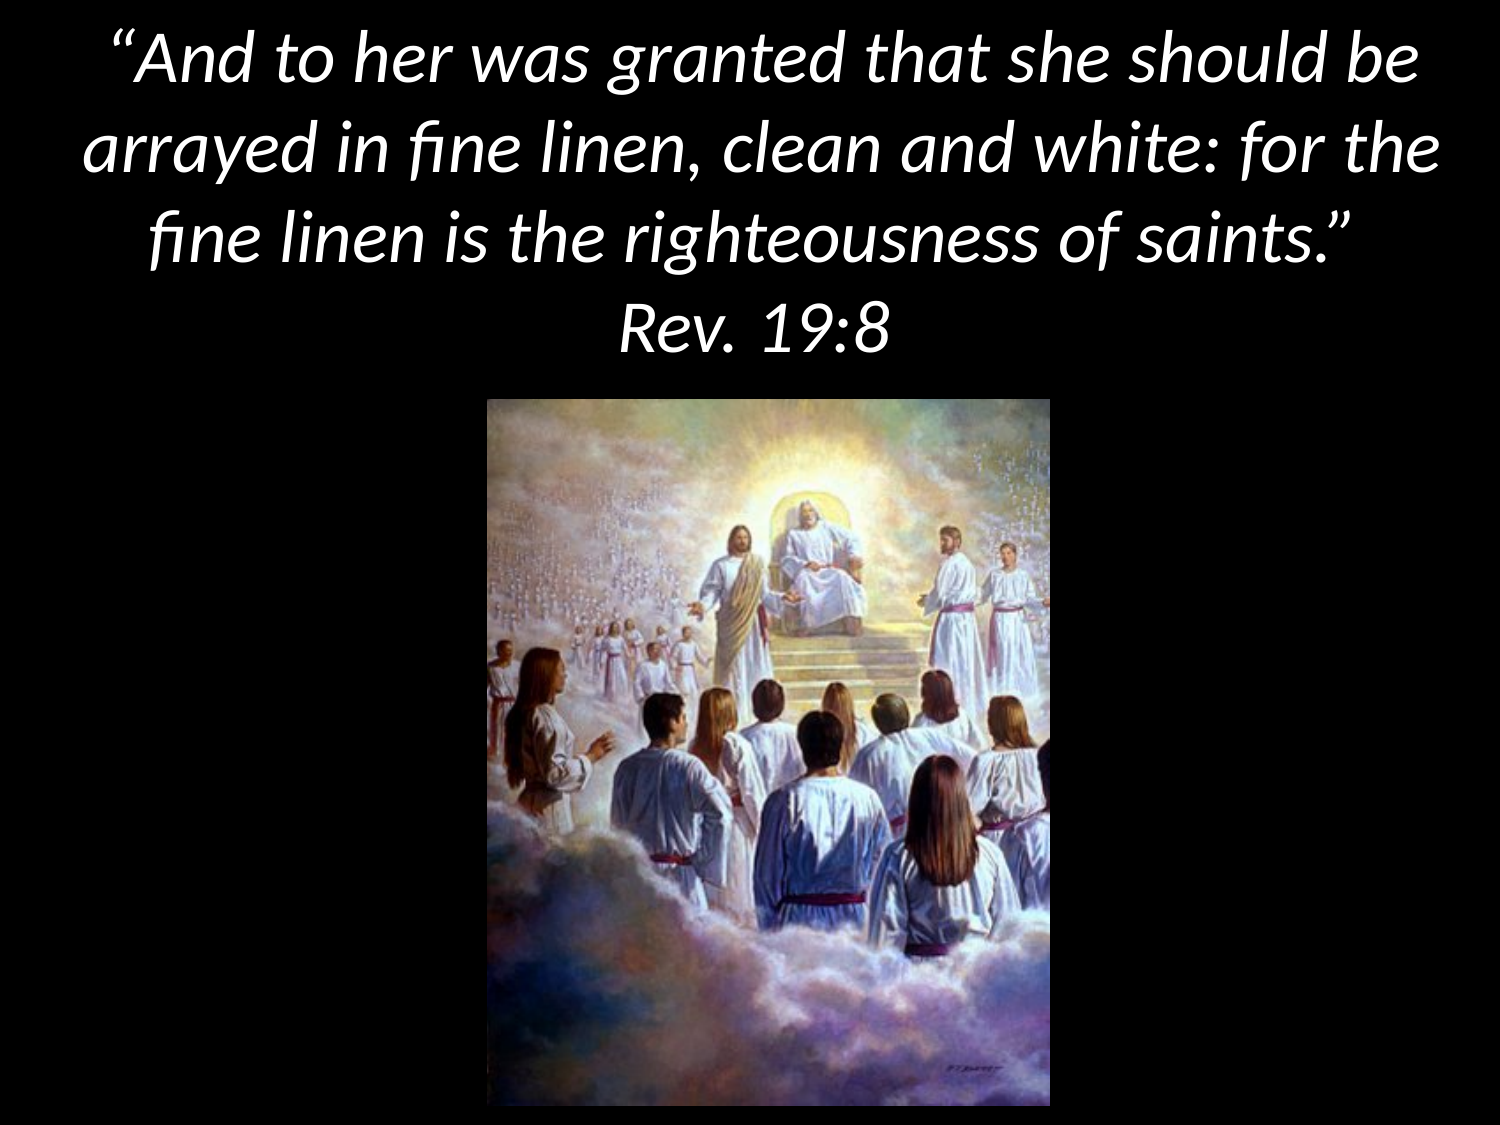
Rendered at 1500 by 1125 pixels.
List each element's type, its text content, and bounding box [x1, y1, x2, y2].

picture [487, 399, 1051, 1106]
text_box “And to her was granted that she should be arrayed in fine linen, clean and white: for the fine linen is the righteousness of saints.” Rev. 19:8 [62, 0, 1463, 375]
